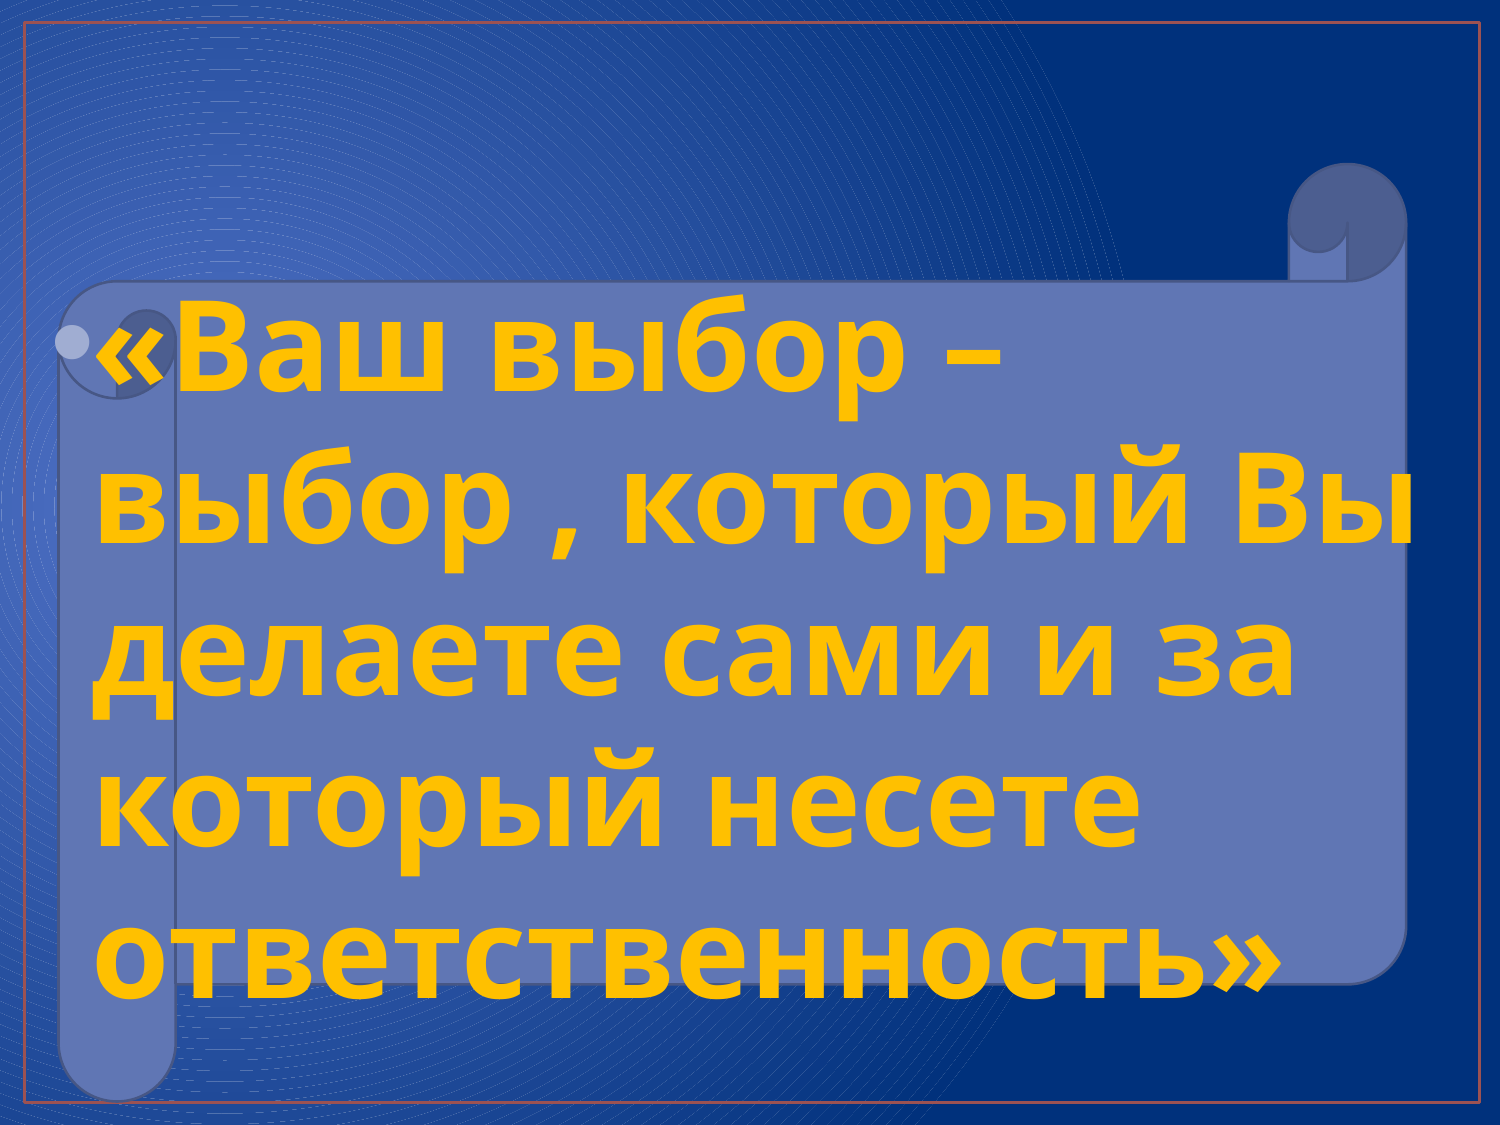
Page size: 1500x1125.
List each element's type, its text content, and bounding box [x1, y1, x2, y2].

list «Ваш выбор – выбор , который Вы делаете сами и за который несете ответственность» [35, 257, 1442, 1043]
text_box [1287, 162, 1408, 257]
text_box [57, 1043, 177, 1103]
